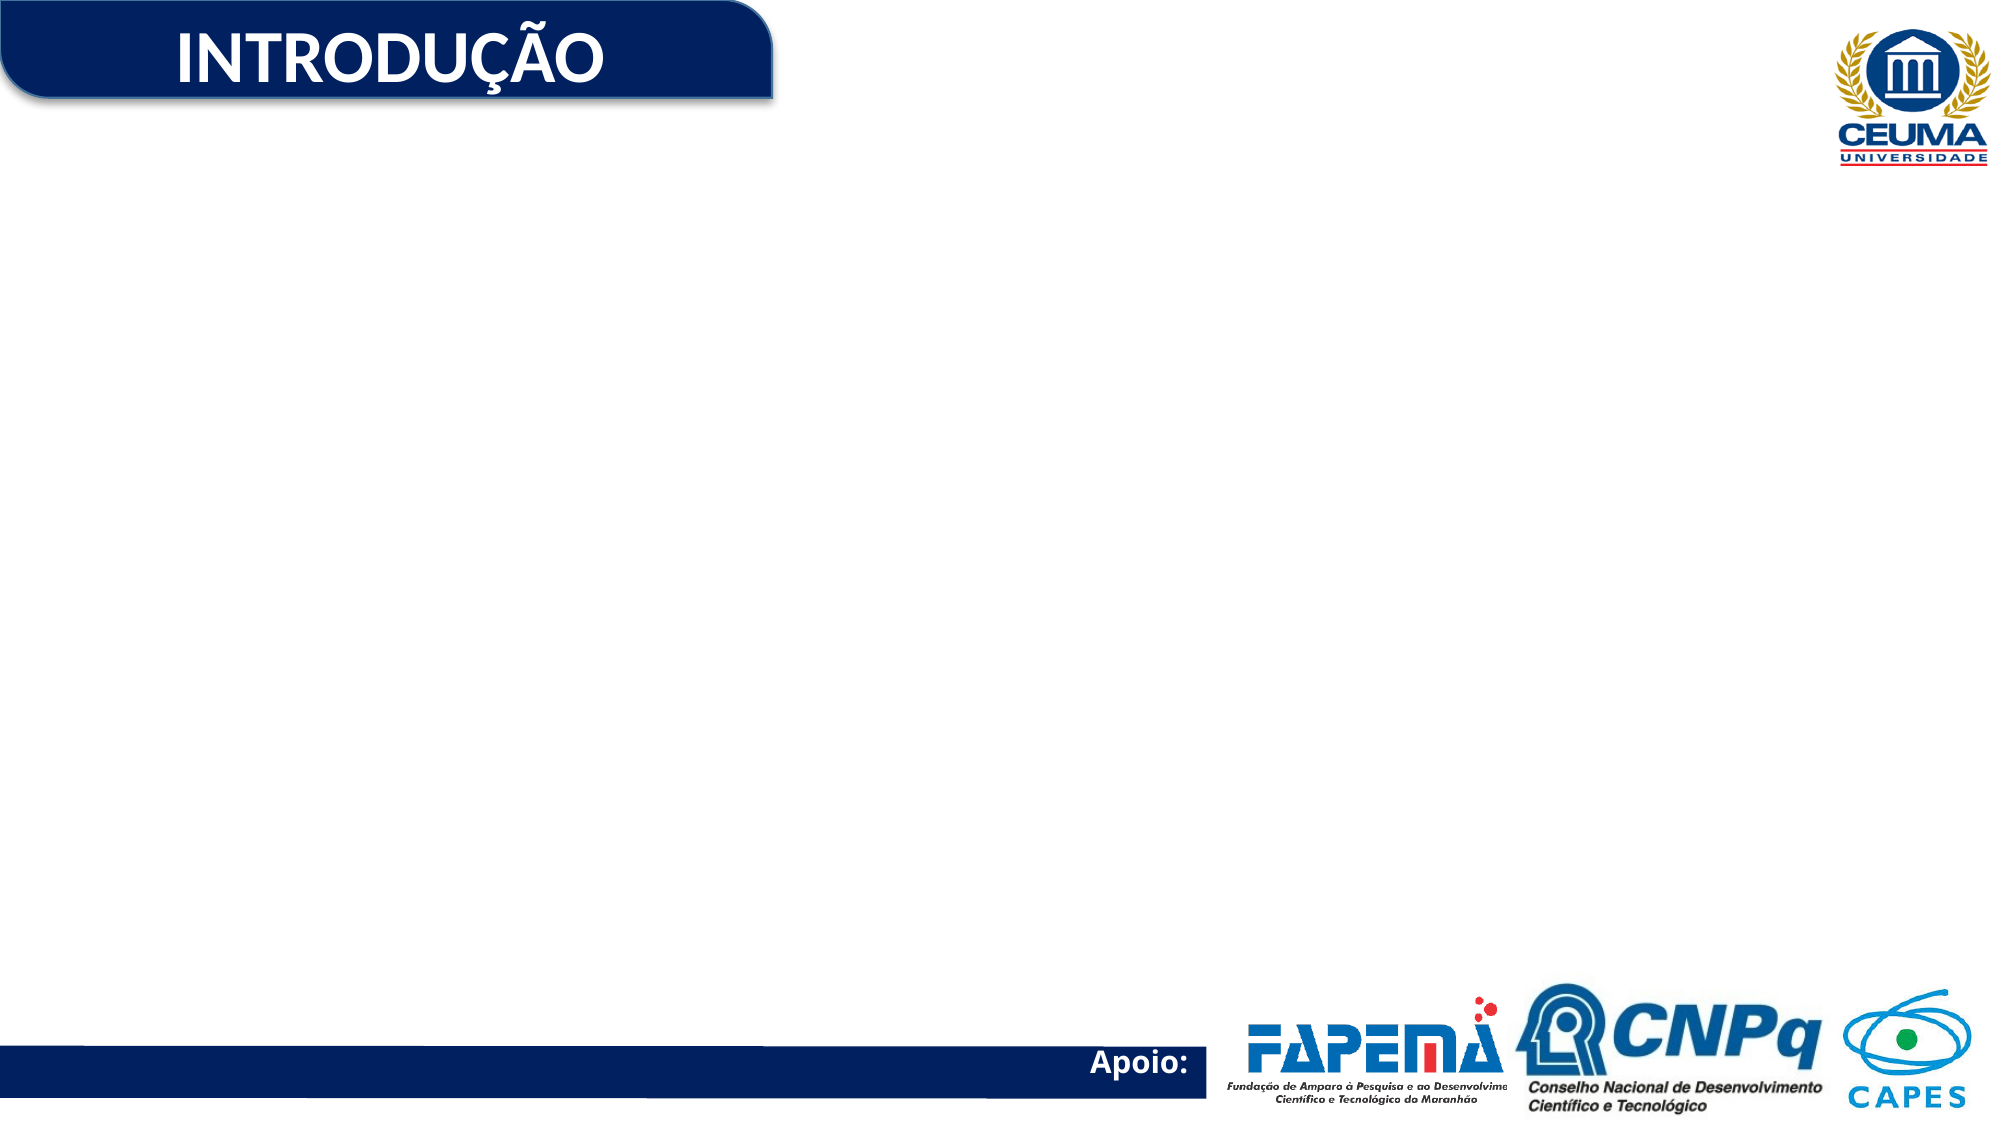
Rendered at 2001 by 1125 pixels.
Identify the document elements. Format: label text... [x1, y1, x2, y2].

picture [1834, 29, 1992, 166]
text_box INTRODUÇÃO [160, 0, 843, 105]
picture [1227, 968, 1998, 1125]
